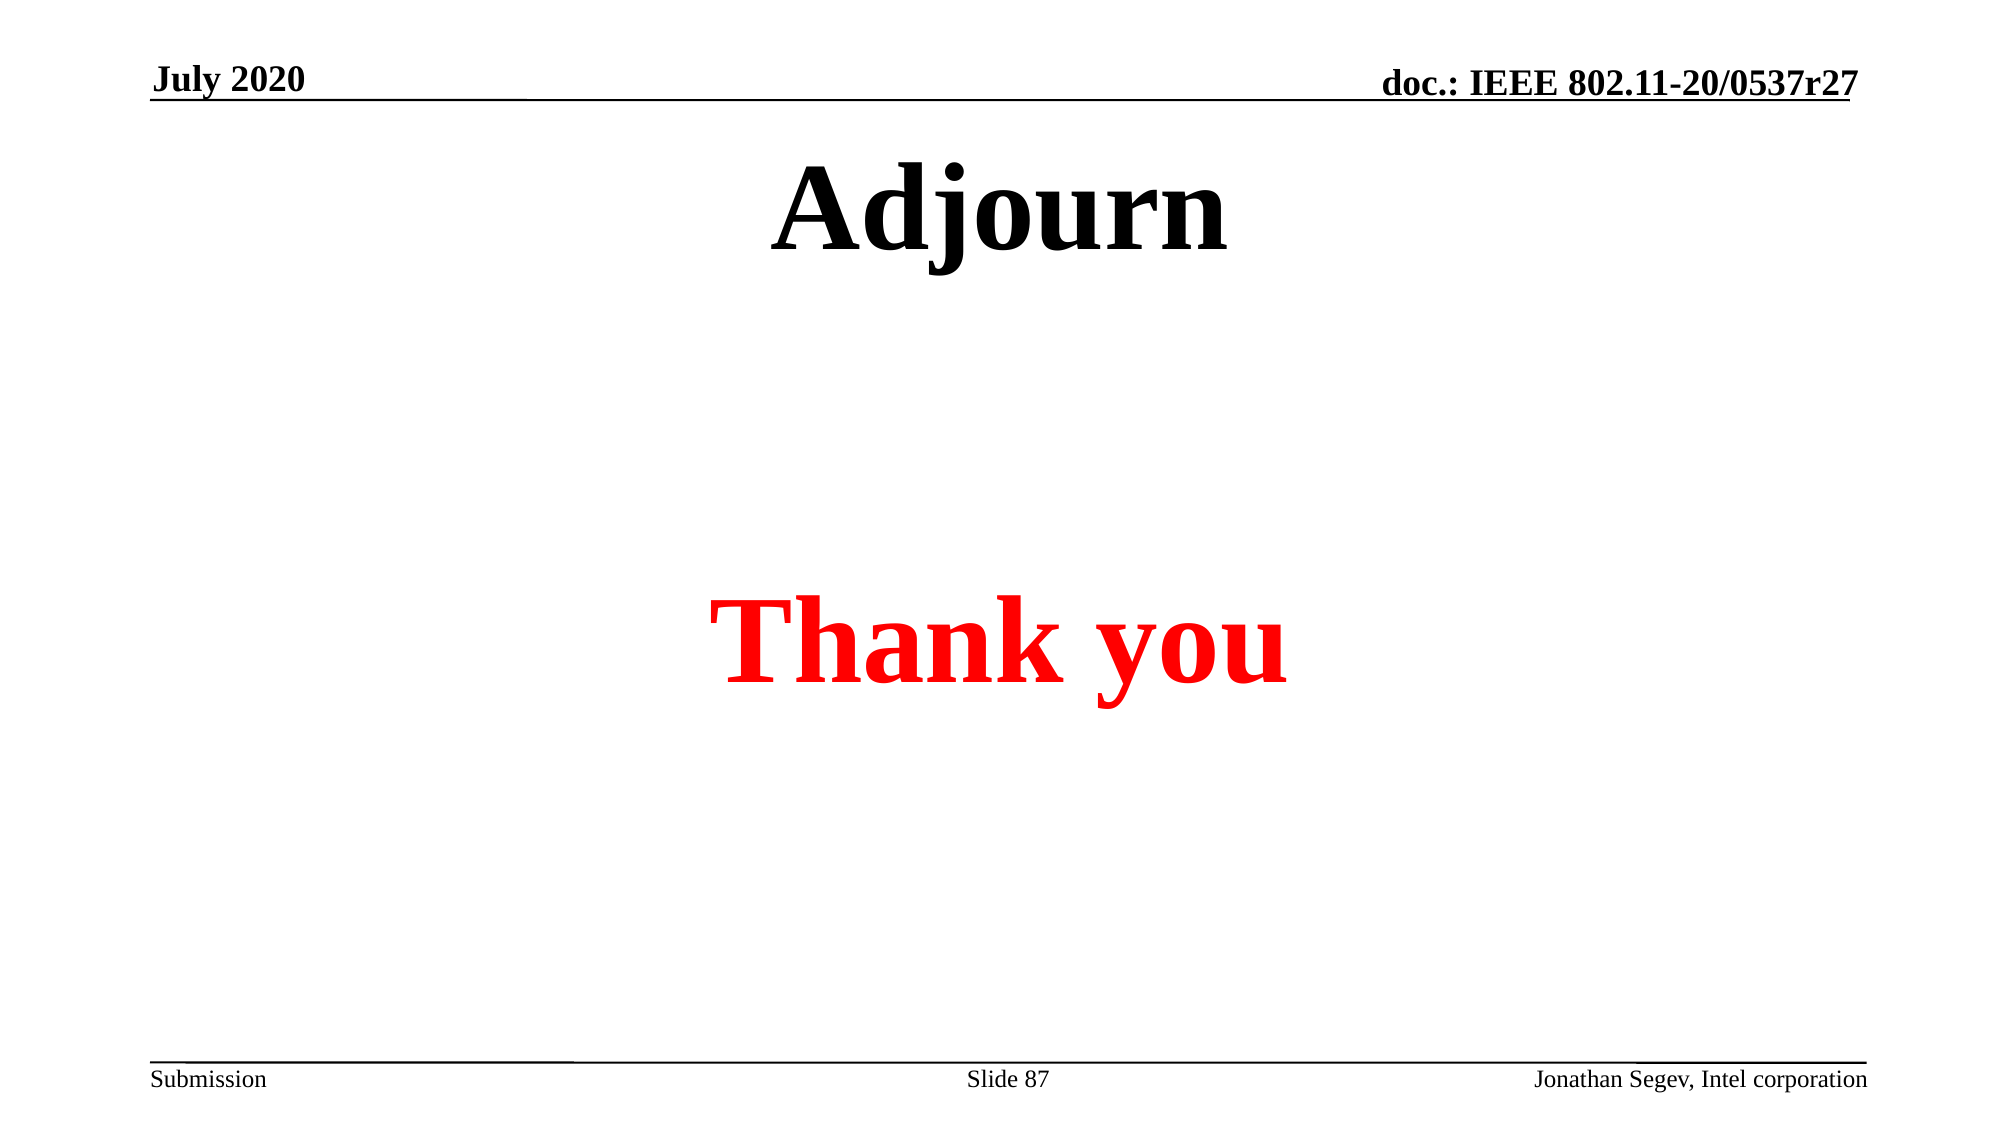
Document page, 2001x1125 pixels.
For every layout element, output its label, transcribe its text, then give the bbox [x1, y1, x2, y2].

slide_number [152, 54, 563, 100]
list Thank you [149, 324, 1850, 1000]
slide_number Slide 87 [950, 1061, 1067, 1123]
title Adjourn [149, 112, 1850, 288]
footer Jonathan Segev, Intel corporation [1171, 1061, 1869, 1093]
